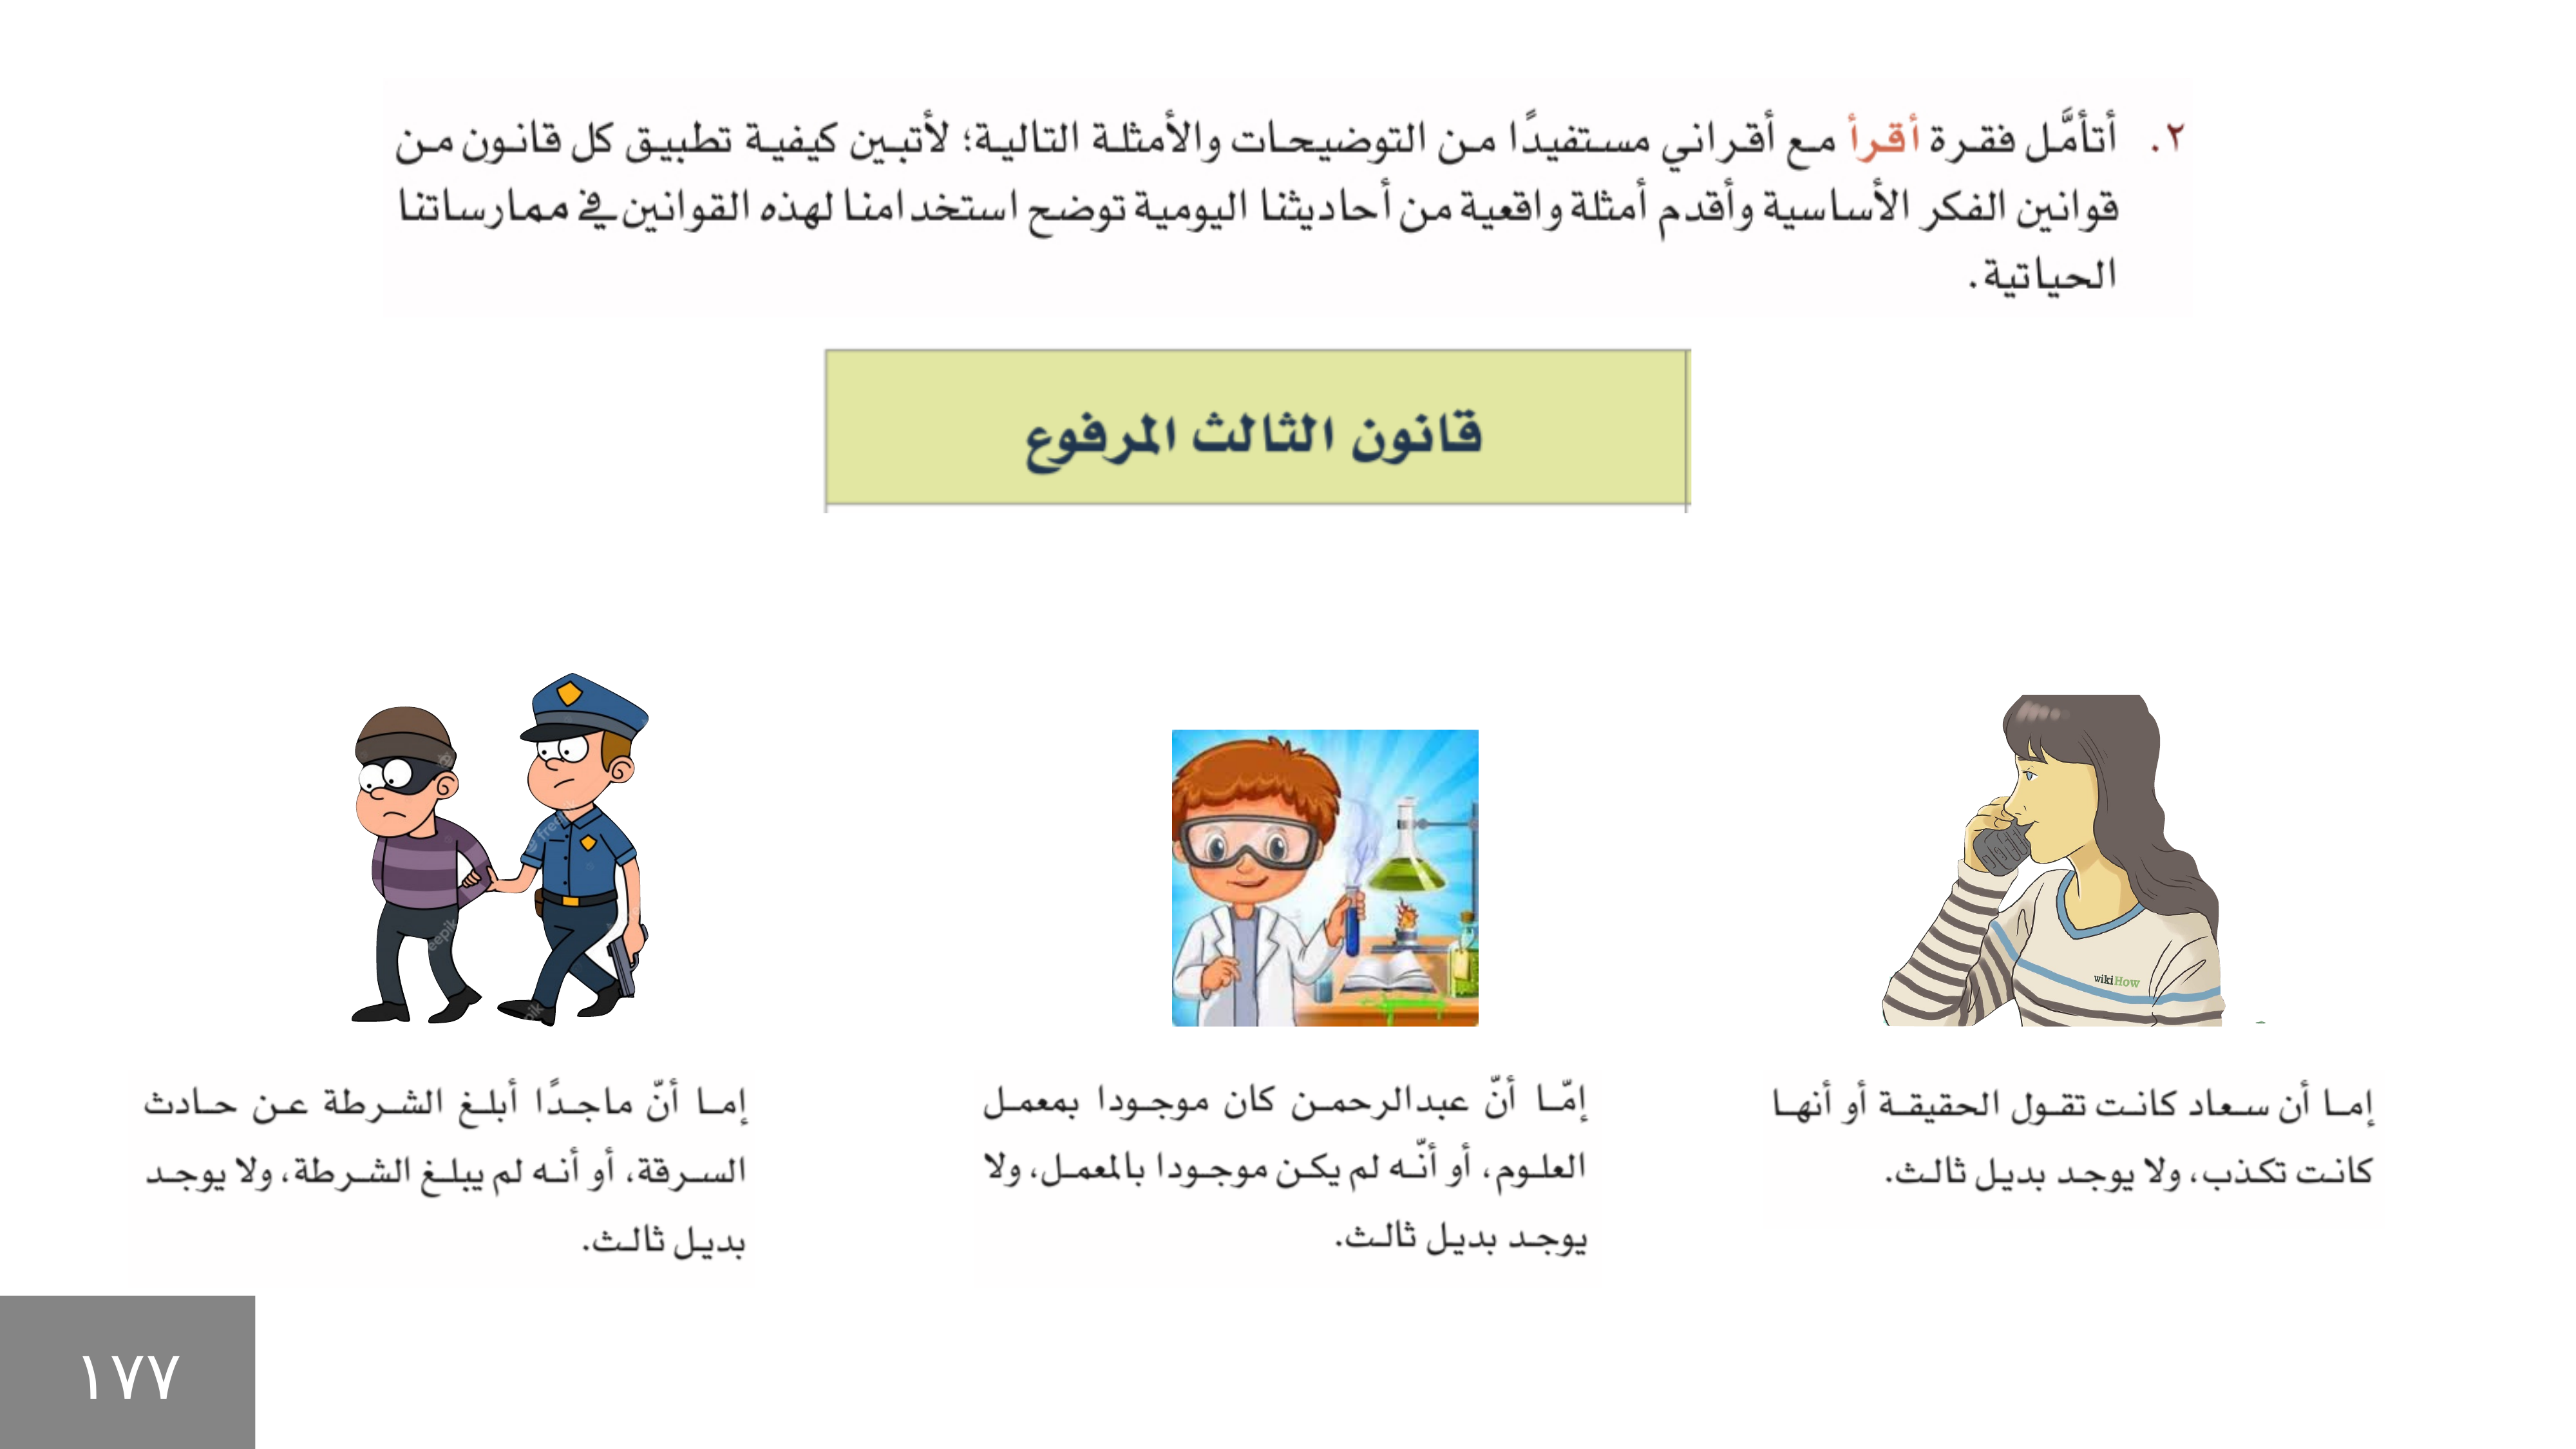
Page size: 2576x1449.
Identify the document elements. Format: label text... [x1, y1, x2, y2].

picture [127, 1070, 755, 1289]
picture [383, 78, 2193, 317]
text_box ١٧٧ [0, 1295, 256, 1449]
picture [1171, 730, 1479, 1027]
picture [974, 1070, 1602, 1289]
picture [351, 672, 649, 1027]
picture [1763, 1070, 2385, 1229]
picture [818, 345, 1692, 513]
picture [1882, 694, 2266, 1027]
